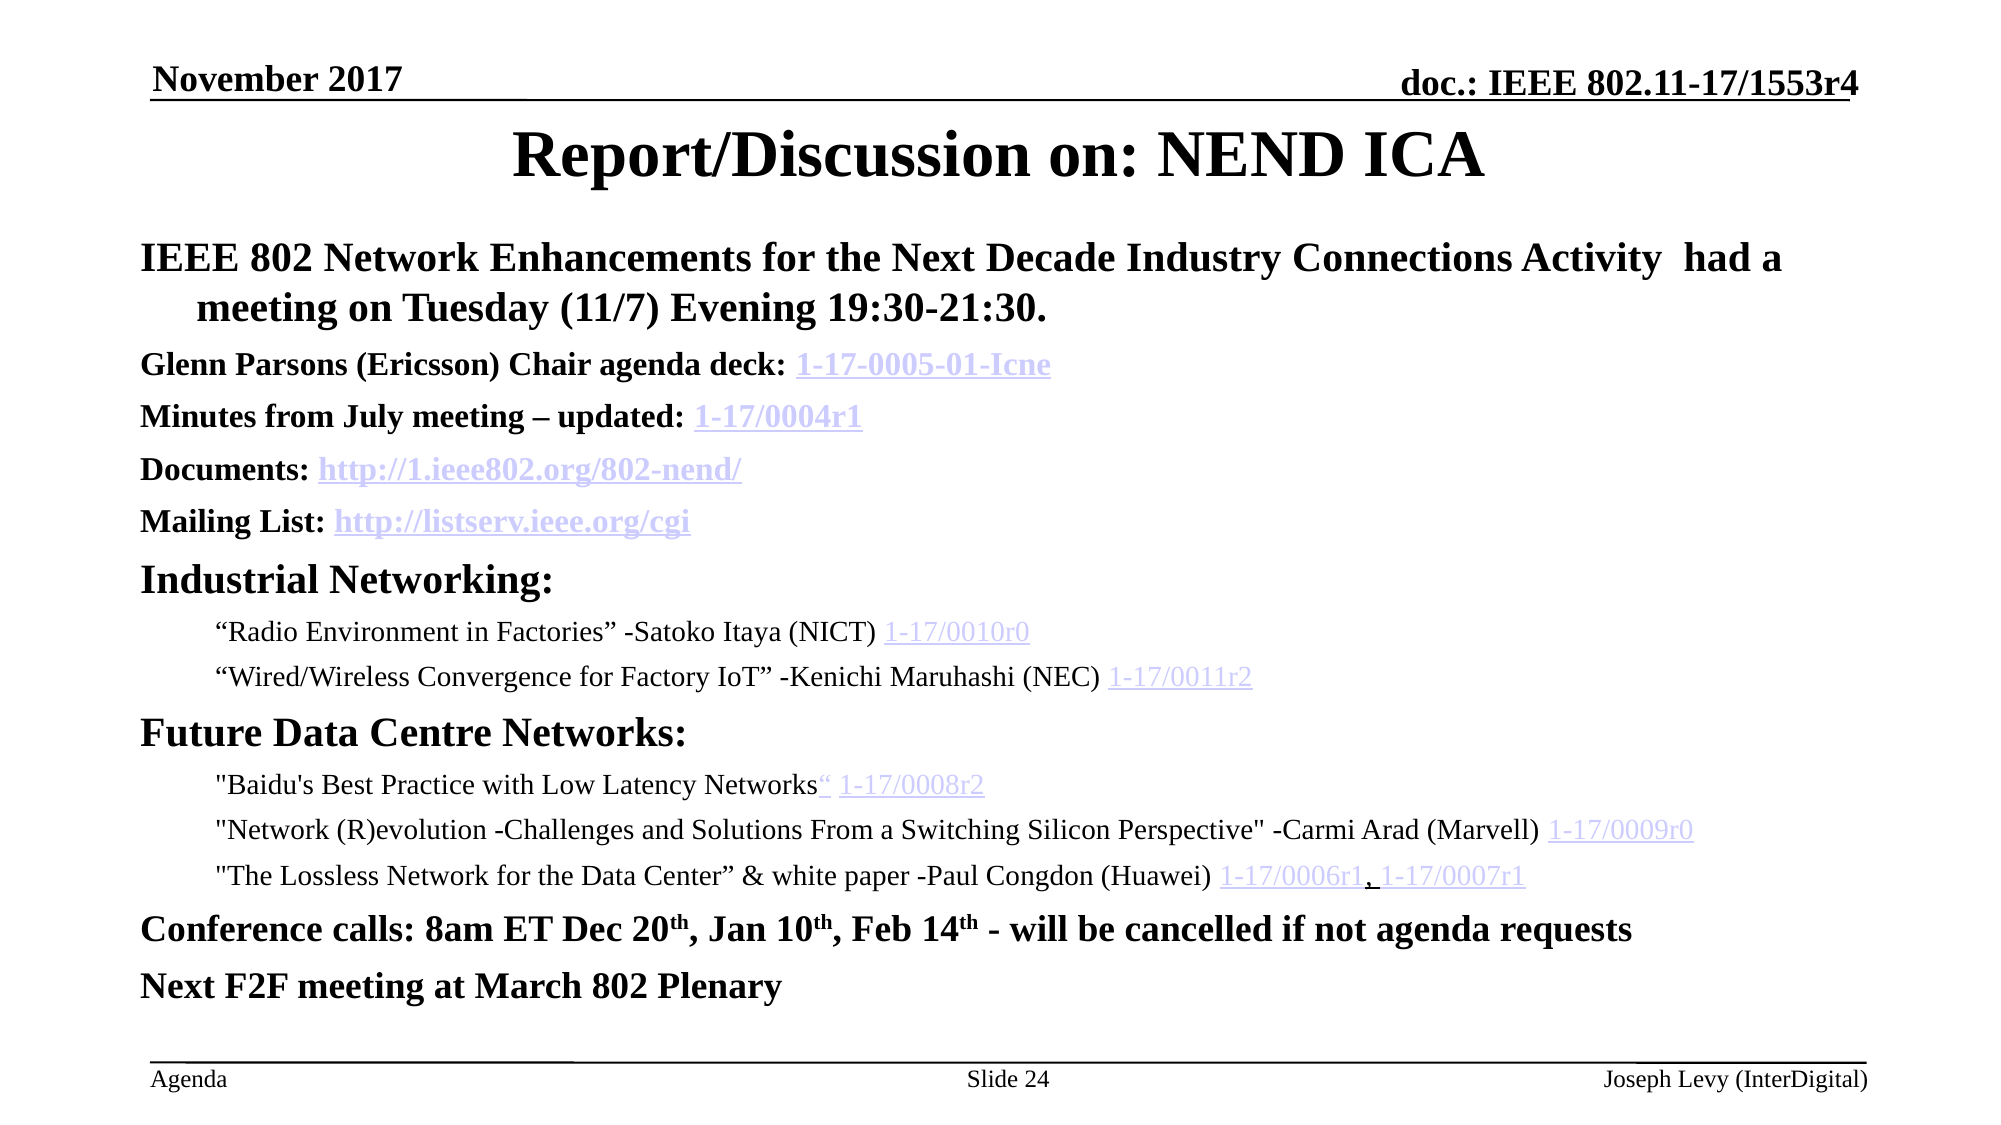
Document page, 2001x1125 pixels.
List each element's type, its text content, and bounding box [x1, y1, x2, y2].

list IEEE 802 Network Enhancements for the Next Decade Industry Connections Activity had a meeting on Tuesday (11/7) Evening 19:30-21:30. Glenn Parsons (Ericsson) Chair agenda deck: 1-17-0005-01-Icne Minutes from July meeting – updated: 1-17/0004r1 Documents: http://1.ieee802.org/802-nend/ Mailing List: http://listserv.ieee.org/cgi Industrial Networking: “Radio Environment in Factories” -Satoko Itaya (NICT) 1-17/0010r0 “Wired/Wireless Convergence for Factory IoT” -Kenichi Maruhashi (NEC) 1-17/0011r2 Future Data Centre Networks: "Baidu's Best Practice with Low Latency Networks“ 1-17/0008r2 "Network (R)evolution -Challenges and Solutions From a Switching Silicon Perspective" -Carmi Arad (Marvell) 1-17/0009r0 "The Lossless Network for the Data Center” & white paper -Paul Congdon (Huawei) 1-17/0006r1, 1-17/0007r1 Conference calls: 8am ET Dec 20th, Jan 10th, Feb 14th - will be cancelled if not agenda requests Next F2F meeting at March 802 Plenary [124, 221, 1936, 1095]
footer Joseph Levy (InterDigital) [1171, 1061, 1869, 1093]
title Report/Discussion on: NEND ICA [149, 112, 1850, 188]
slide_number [152, 54, 563, 100]
slide_number Slide 24 [950, 1061, 1067, 1123]
